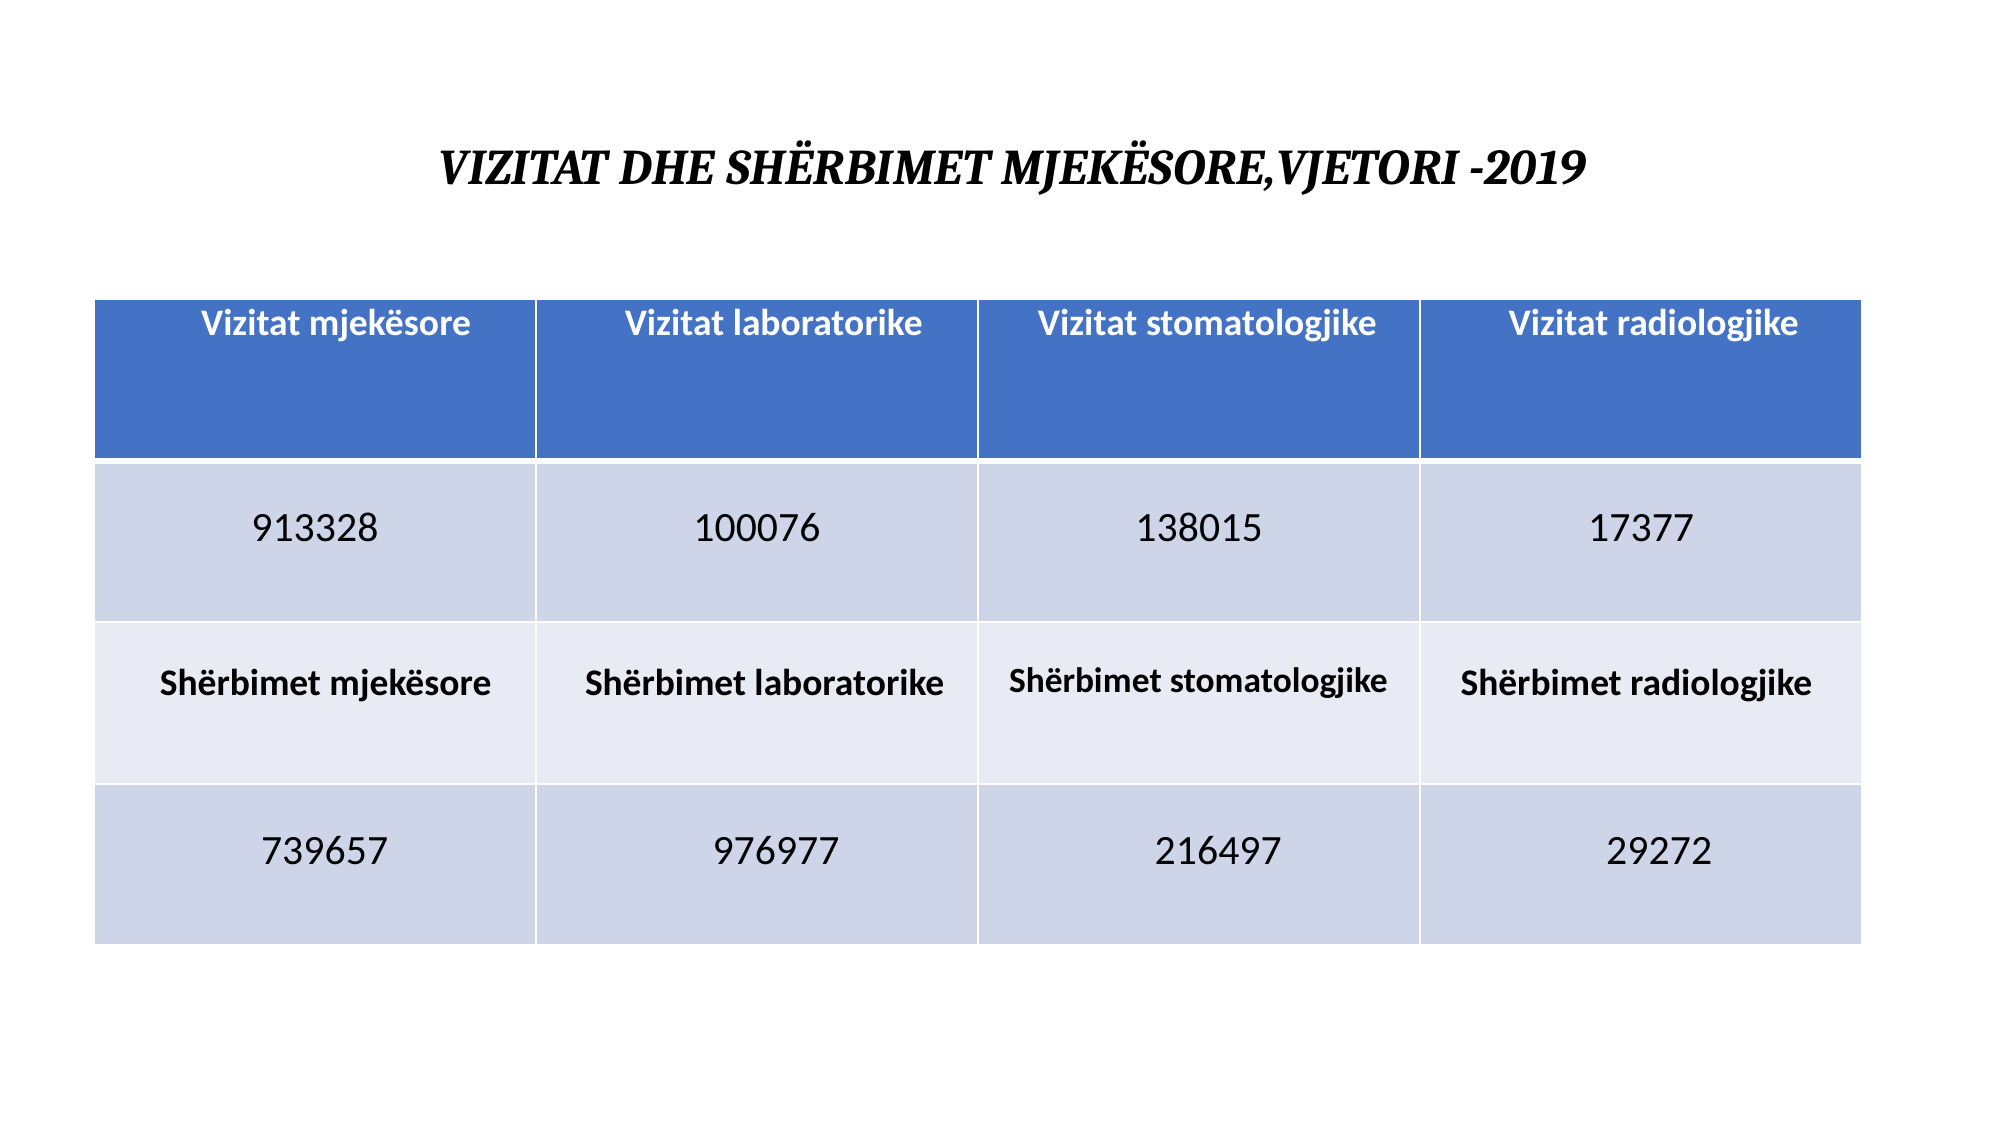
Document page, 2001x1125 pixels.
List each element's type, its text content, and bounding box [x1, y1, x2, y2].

table_cell 739657 [95, 785, 535, 944]
table_cell Shërbimet stomatologjike [979, 623, 1419, 783]
table_cell 976977 [537, 785, 977, 944]
table_cell Shërbimet radiologjike [1421, 623, 1861, 783]
table_cell 100076 [537, 464, 977, 621]
table_cell 17377 [1421, 464, 1861, 621]
table_cell 138015 [979, 464, 1419, 621]
table_cell Shërbimet mjekësore [95, 623, 535, 783]
table_header Vizitat stomatologjike [979, 300, 1419, 458]
table_cell 913328 [95, 464, 535, 621]
table_header Vizitat radiologjike [1421, 300, 1861, 458]
table_header Vizitat mjekësore [95, 300, 535, 458]
table_cell 29272 [1421, 785, 1861, 944]
table_header Vizitat laboratorike [537, 300, 977, 458]
table_cell 216497 [979, 785, 1419, 944]
table_cell Shërbimet laboratorike [537, 623, 977, 783]
title VIZITAT DHE SHËRBIMET MJEKËSORE,VJETORI -2019 [137, 59, 1863, 278]
